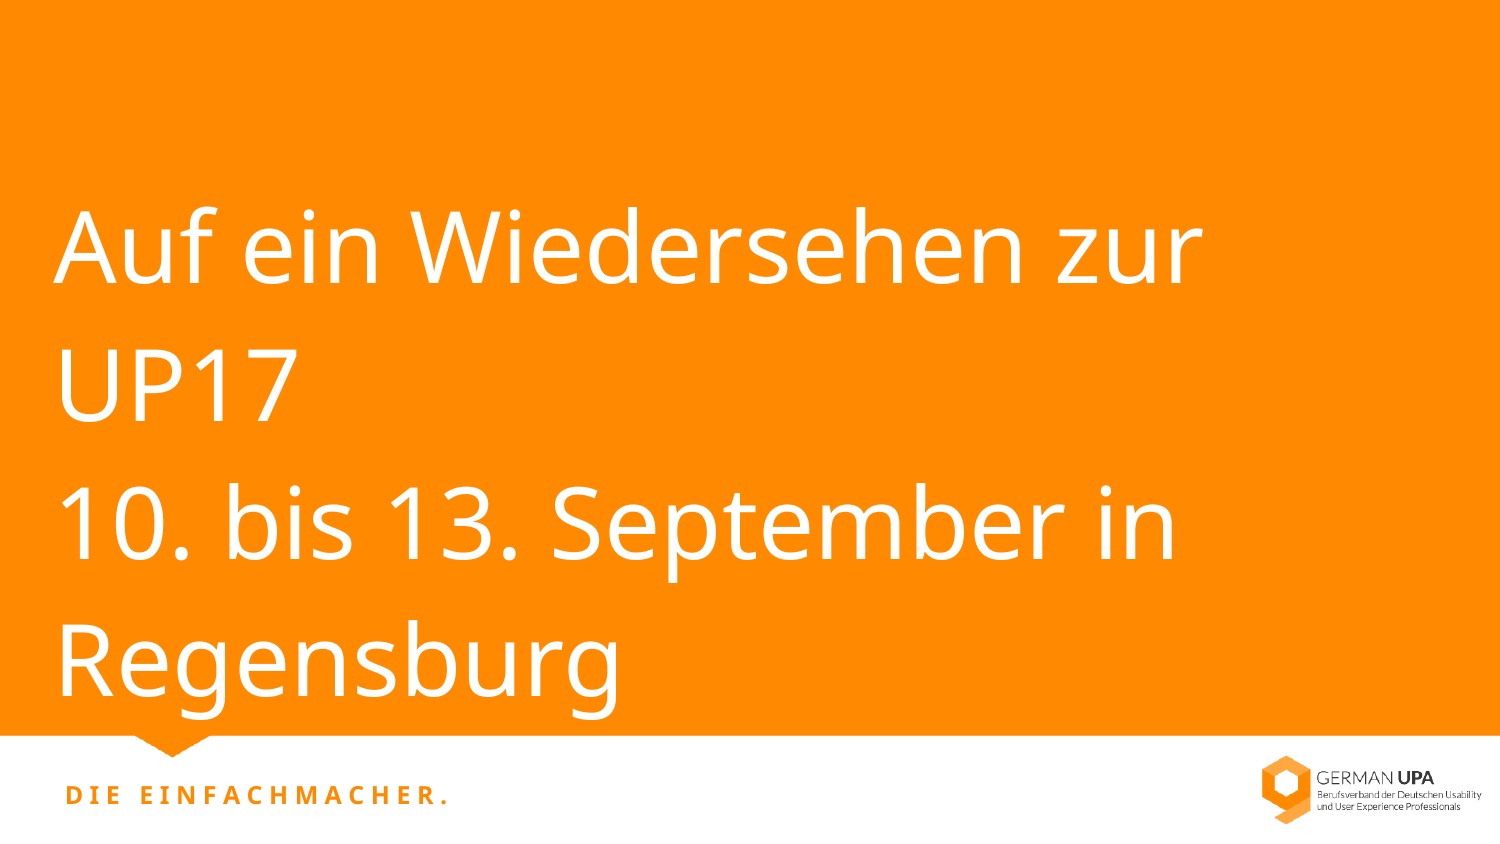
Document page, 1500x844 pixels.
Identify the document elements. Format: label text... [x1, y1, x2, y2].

picture [0, 0, 1500, 844]
title Auf ein Wiedersehen zur UP17 10. bis 13. September in Regensburg [38, 316, 1450, 732]
